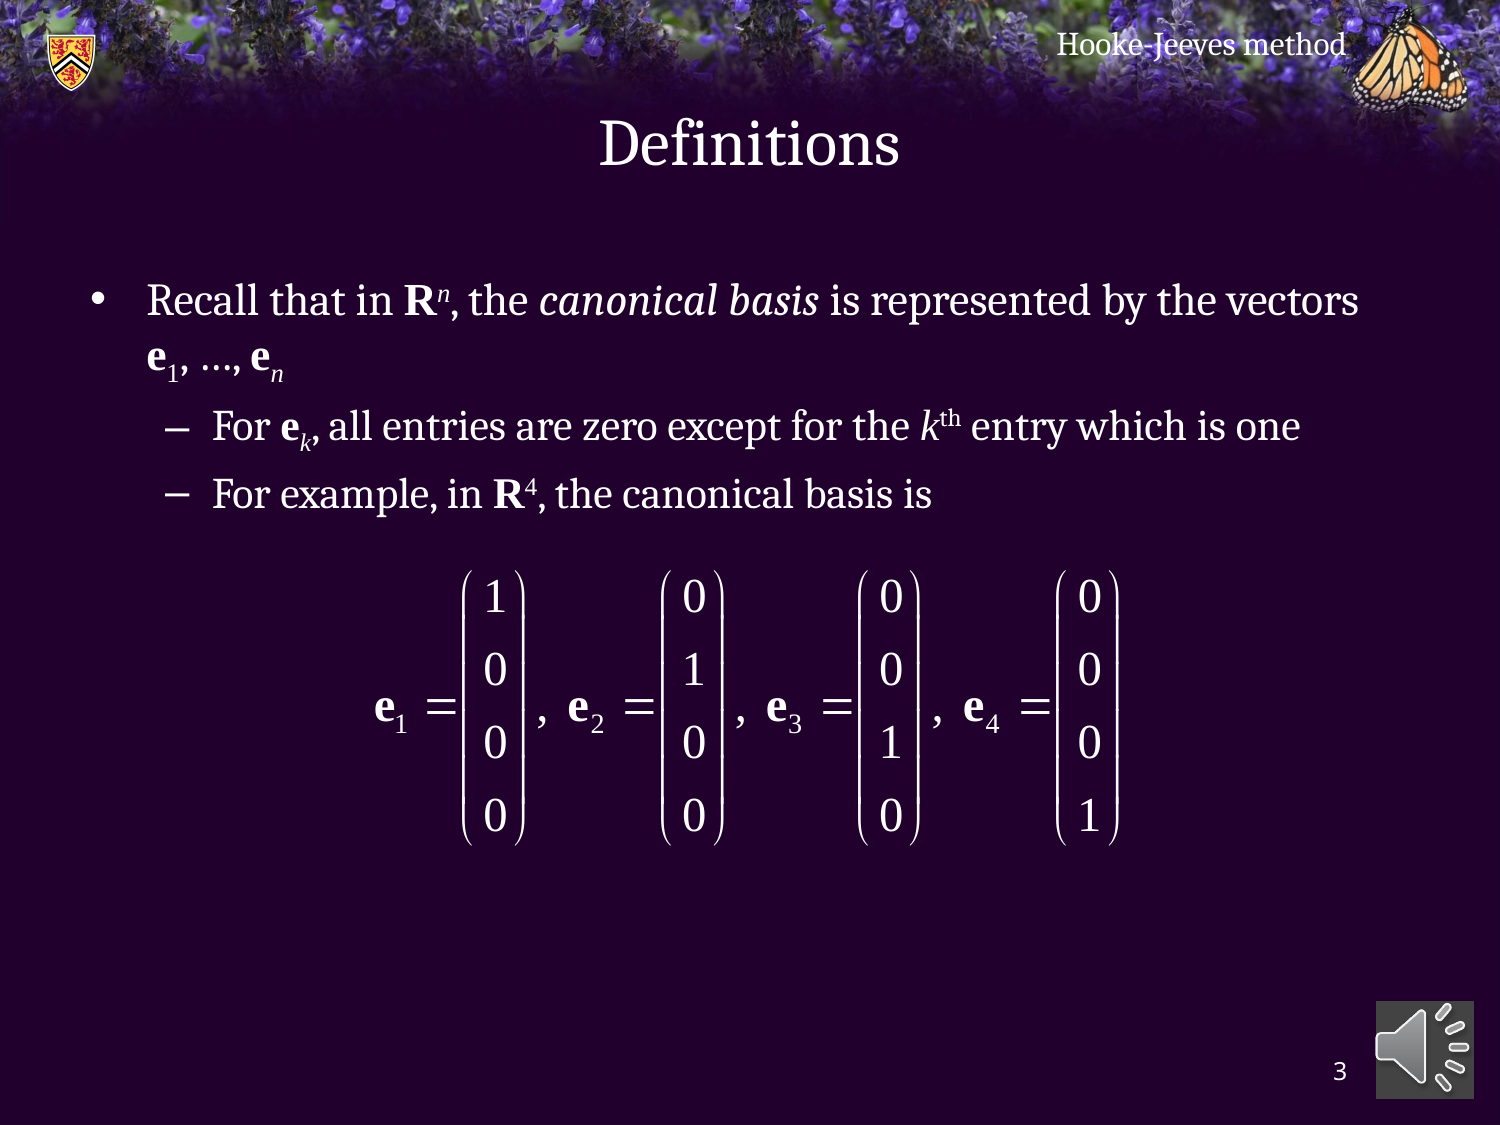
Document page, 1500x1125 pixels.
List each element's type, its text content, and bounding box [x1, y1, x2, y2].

footer Hooke-Jeeves method [320, 12, 1363, 73]
title Definitions [75, 45, 1425, 233]
slide_number 3 [1187, 1042, 1363, 1103]
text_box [367, 562, 1132, 856]
list Recall that in Rn, the canonical basis is represented by the vectors e1, …, en For ek, all entries are zero except for the kth entry which is one For example, in R4, the canonical basis is [75, 262, 1425, 1005]
picture [0, 0, 1500, 1125]
